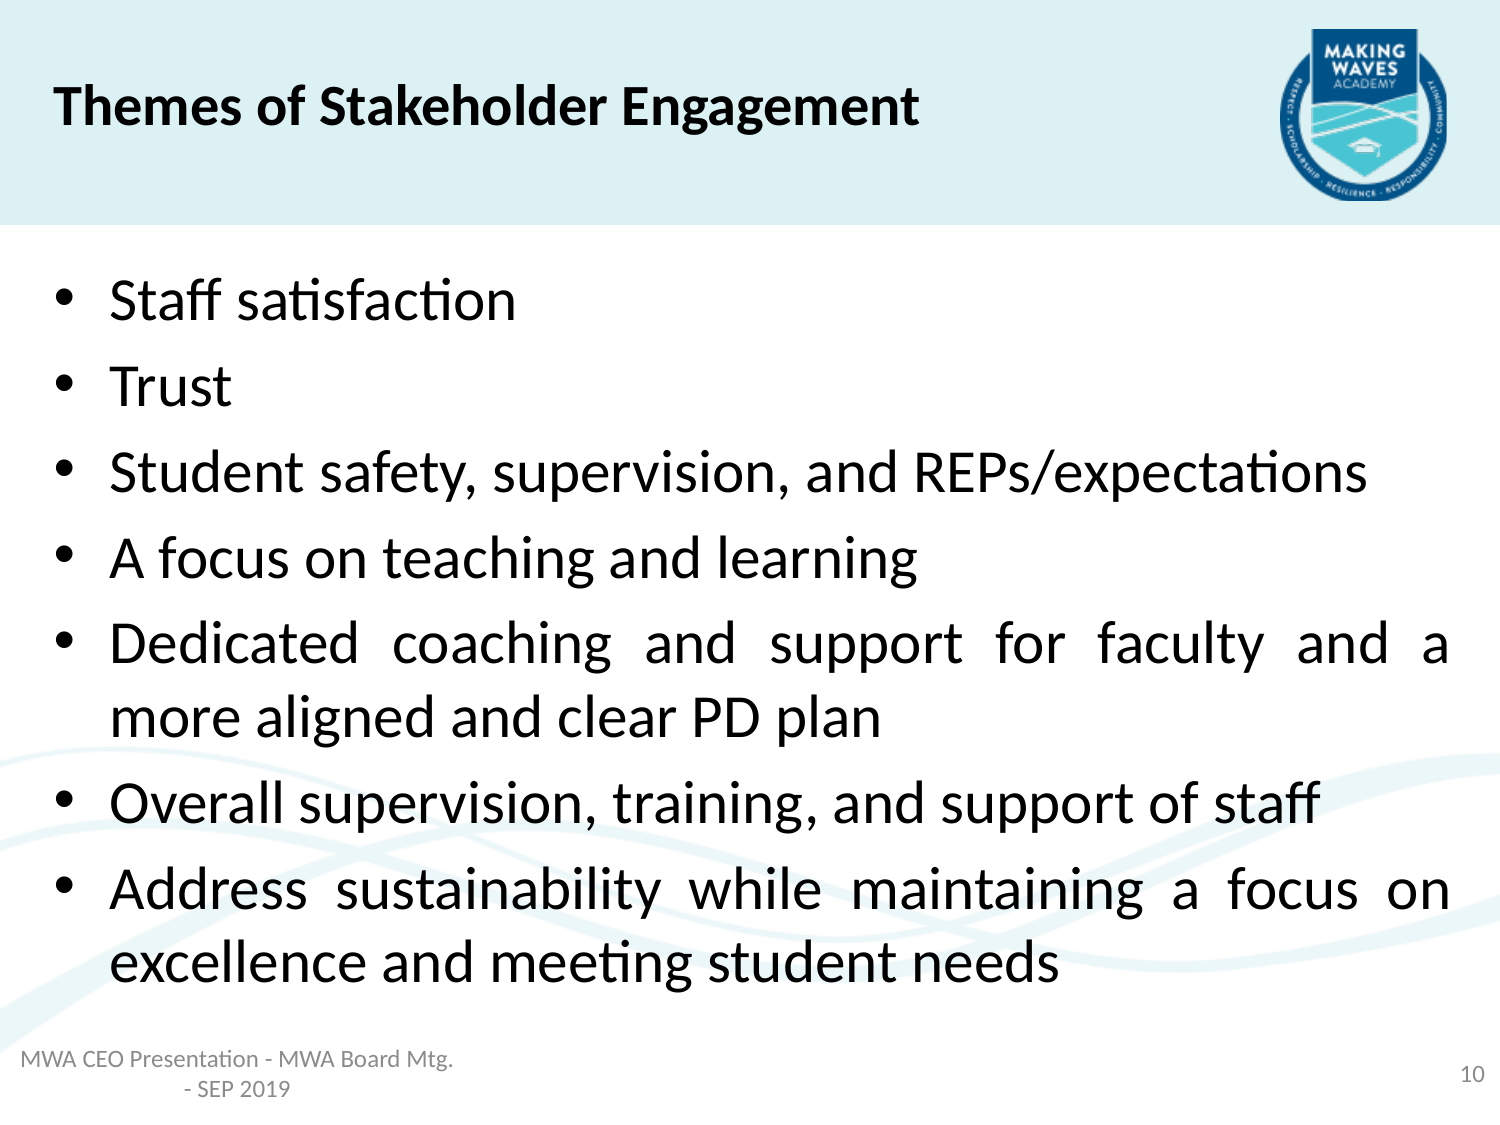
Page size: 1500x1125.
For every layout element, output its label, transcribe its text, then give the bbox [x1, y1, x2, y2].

slide_number 10 [1149, 1042, 1500, 1103]
list Themes of Stakeholder Engagement [38, 59, 1232, 200]
list Staff satisfaction Trust Student safety, supervision, and REPs/expectations A focus on teaching and learning Dedicated coaching and support for faculty and a more aligned and clear PD plan Overall supervision, training, and support of staff Address sustainability while maintaining a focus on excellence and meeting student needs [38, 251, 1468, 1013]
footer MWA CEO Presentation - MWA Board Mtg. - SEP 2019 [0, 1042, 475, 1103]
